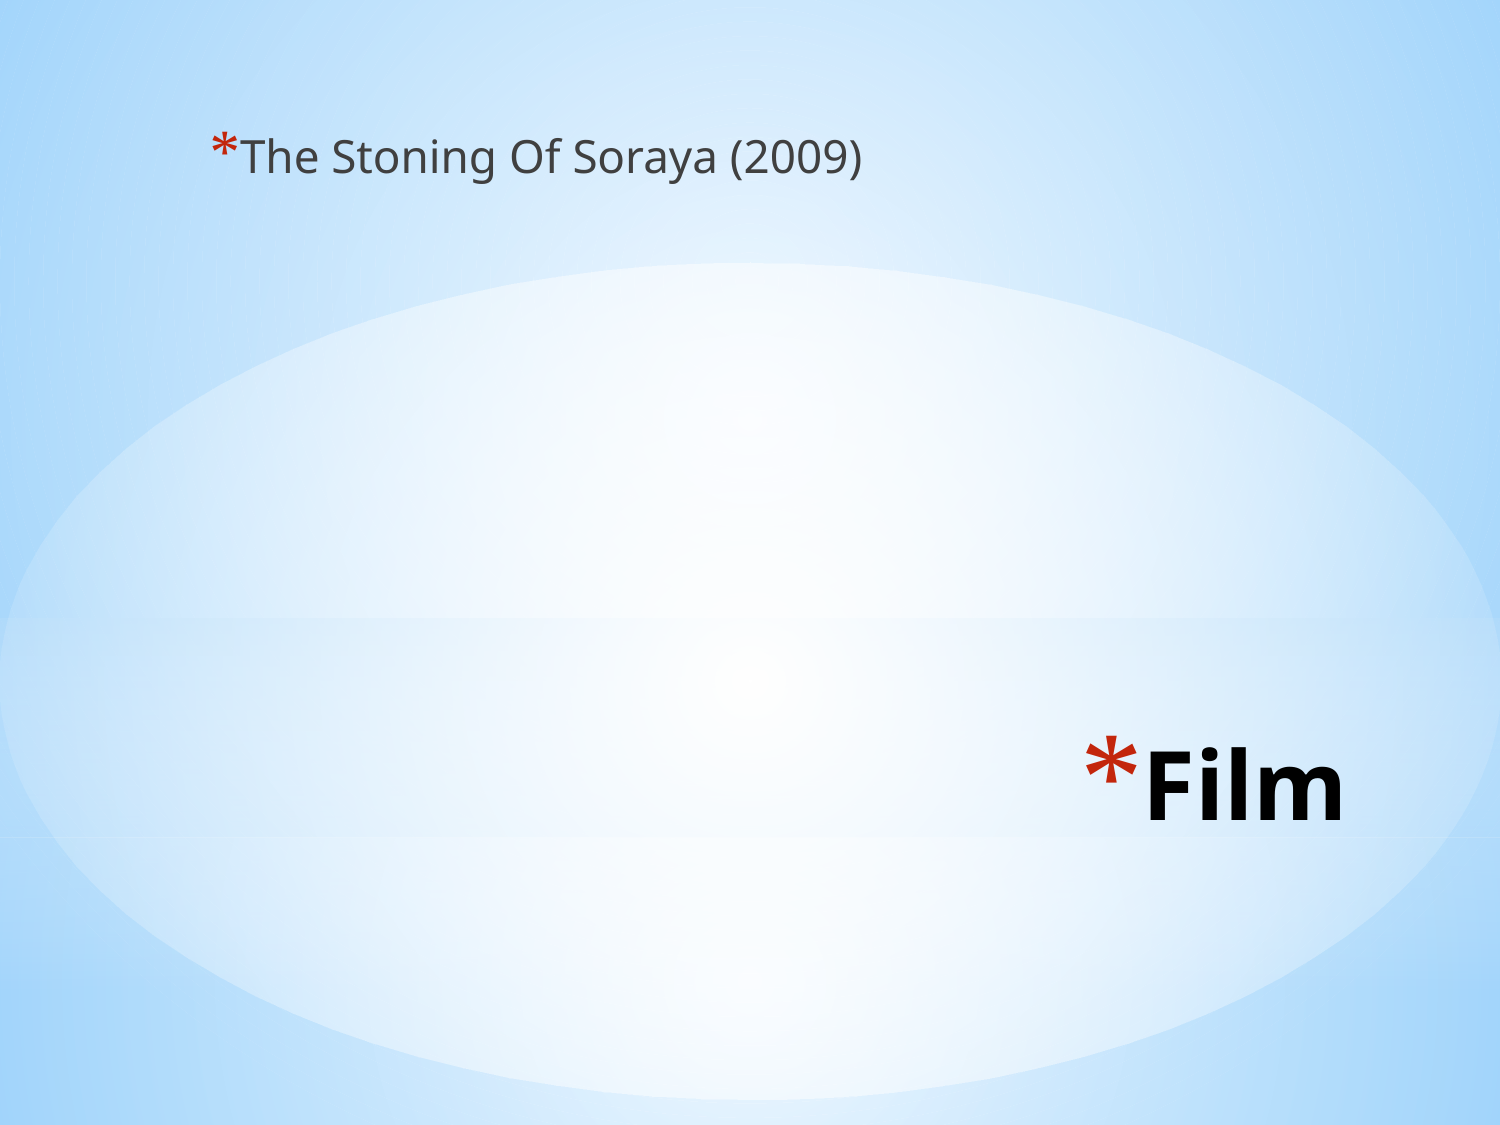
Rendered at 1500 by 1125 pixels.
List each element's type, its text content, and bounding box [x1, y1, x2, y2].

title Film [294, 717, 1363, 905]
list The Stoning Of Soraya (2009) [187, 120, 1238, 690]
